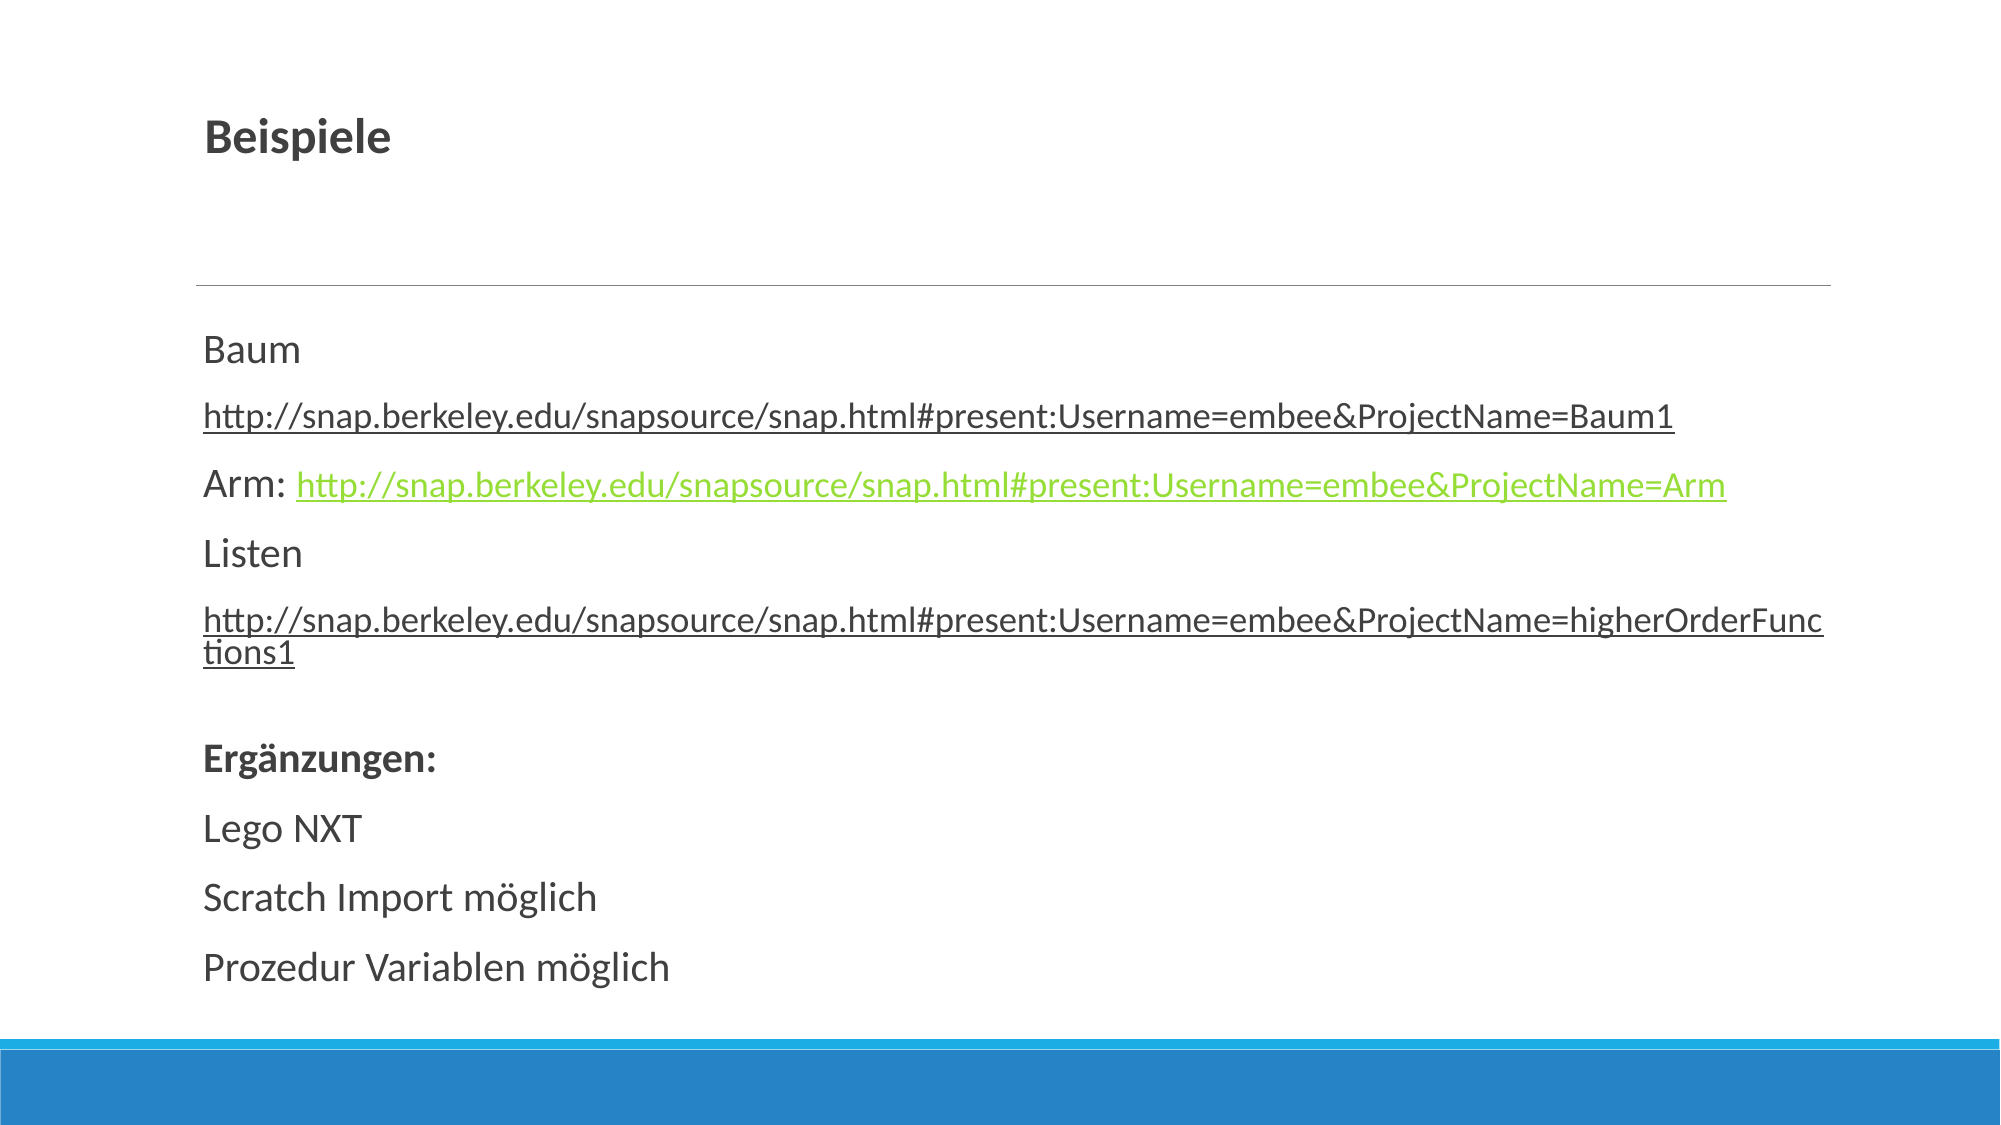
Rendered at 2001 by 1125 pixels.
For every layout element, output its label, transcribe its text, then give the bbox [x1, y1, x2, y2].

list Beispiele [189, 103, 1149, 320]
text_box Baum http://snap.berkeley.edu/snapsource/snap.html#present:Username=embee&ProjectName=Baum1 Arm: http://snap.berkeley.edu/snapsource/snap.html#present:Username=embee&ProjectName=Arm Listen http://snap.berkeley.edu/snapsource/snap.html#present:Username=embee&ProjectName=higherOrderFunctions1 Ergänzungen: Lego NXT Scratch Import möglich Prozedur Variablen möglich [189, 320, 1839, 981]
